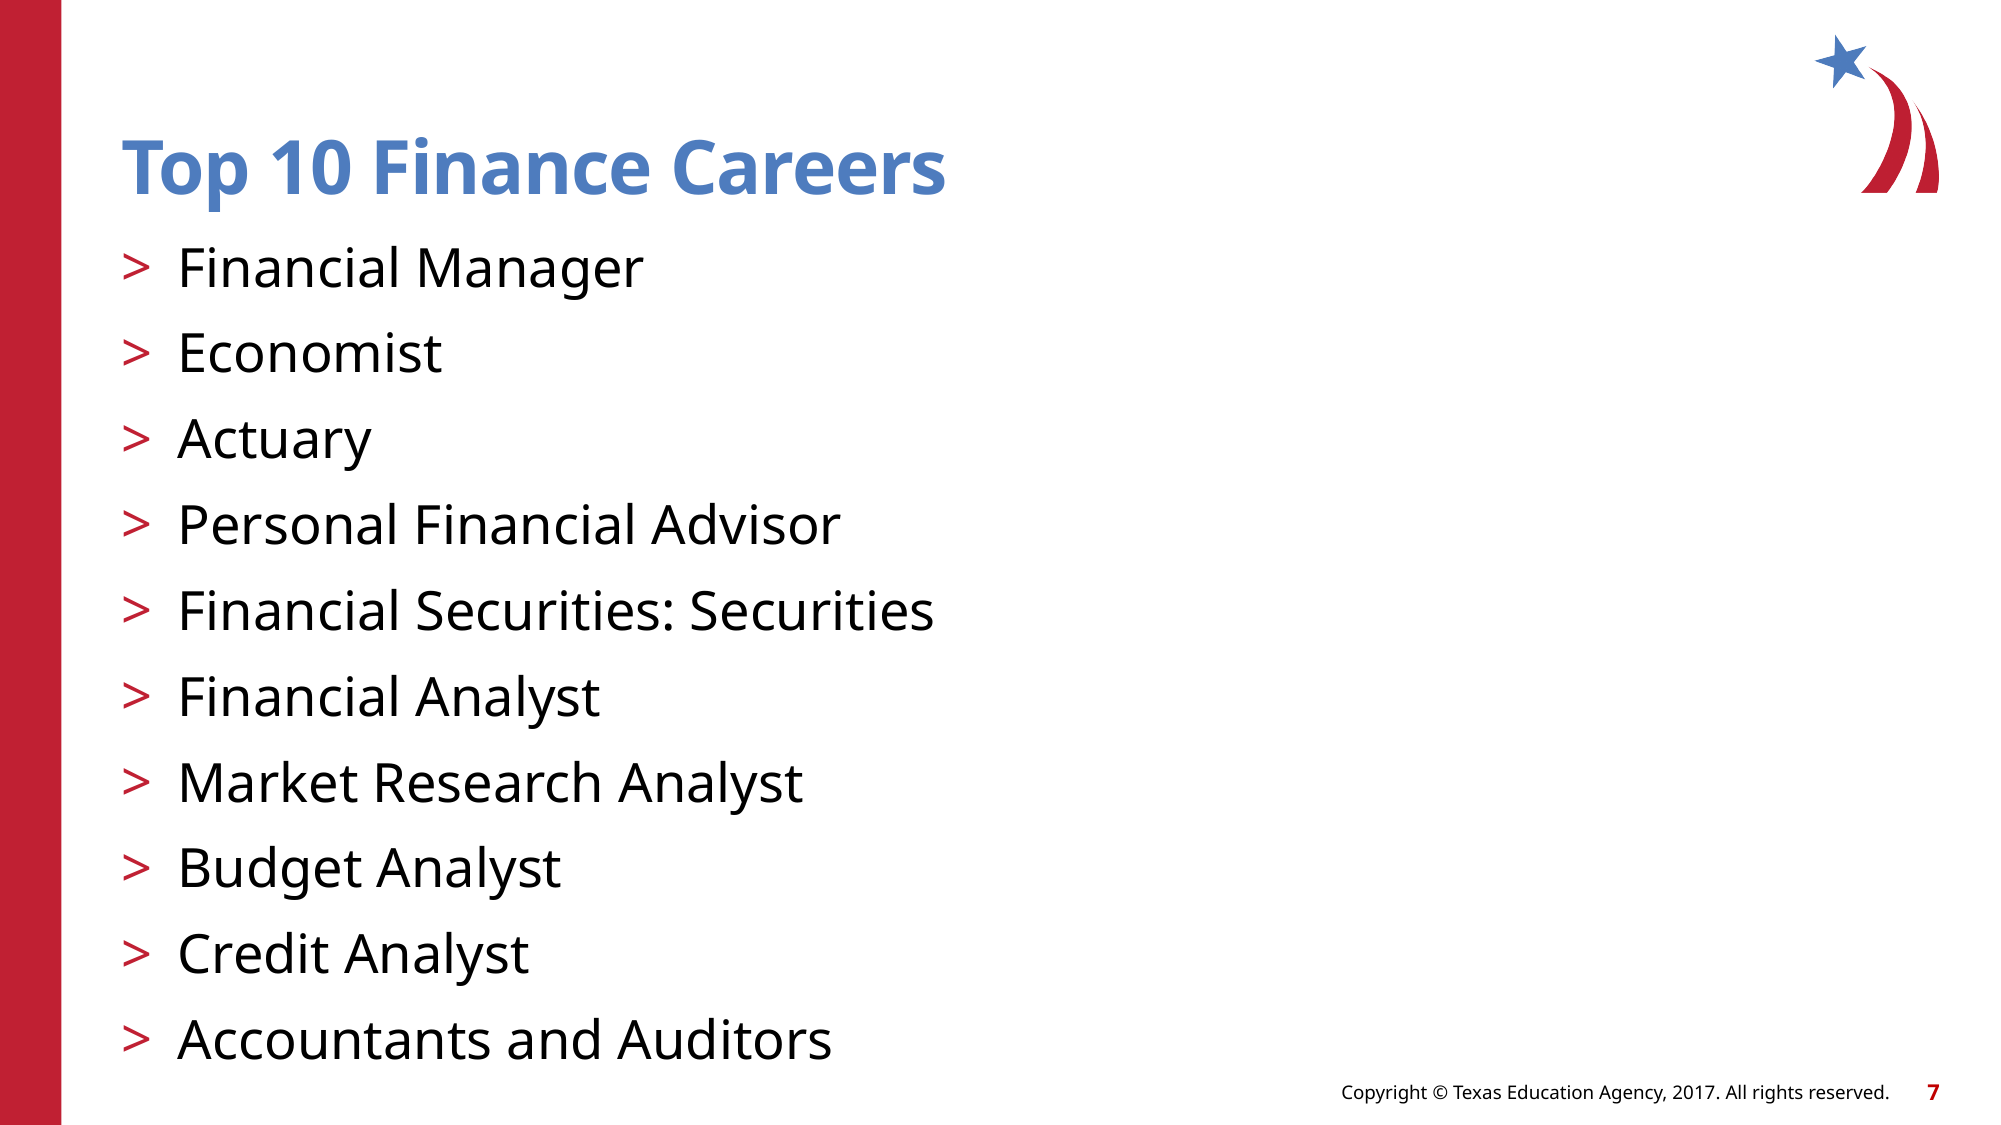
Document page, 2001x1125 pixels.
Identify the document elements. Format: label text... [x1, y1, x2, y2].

title Top 10 Finance Careers [121, 66, 1772, 211]
list Financial Manager Economist Actuary Personal Financial Advisor Financial Securities: Securities Financial Analyst Market Research Analyst Budget Analyst Credit Analyst Accountants and Auditors [121, 233, 1936, 1010]
picture [1814, 34, 1939, 193]
